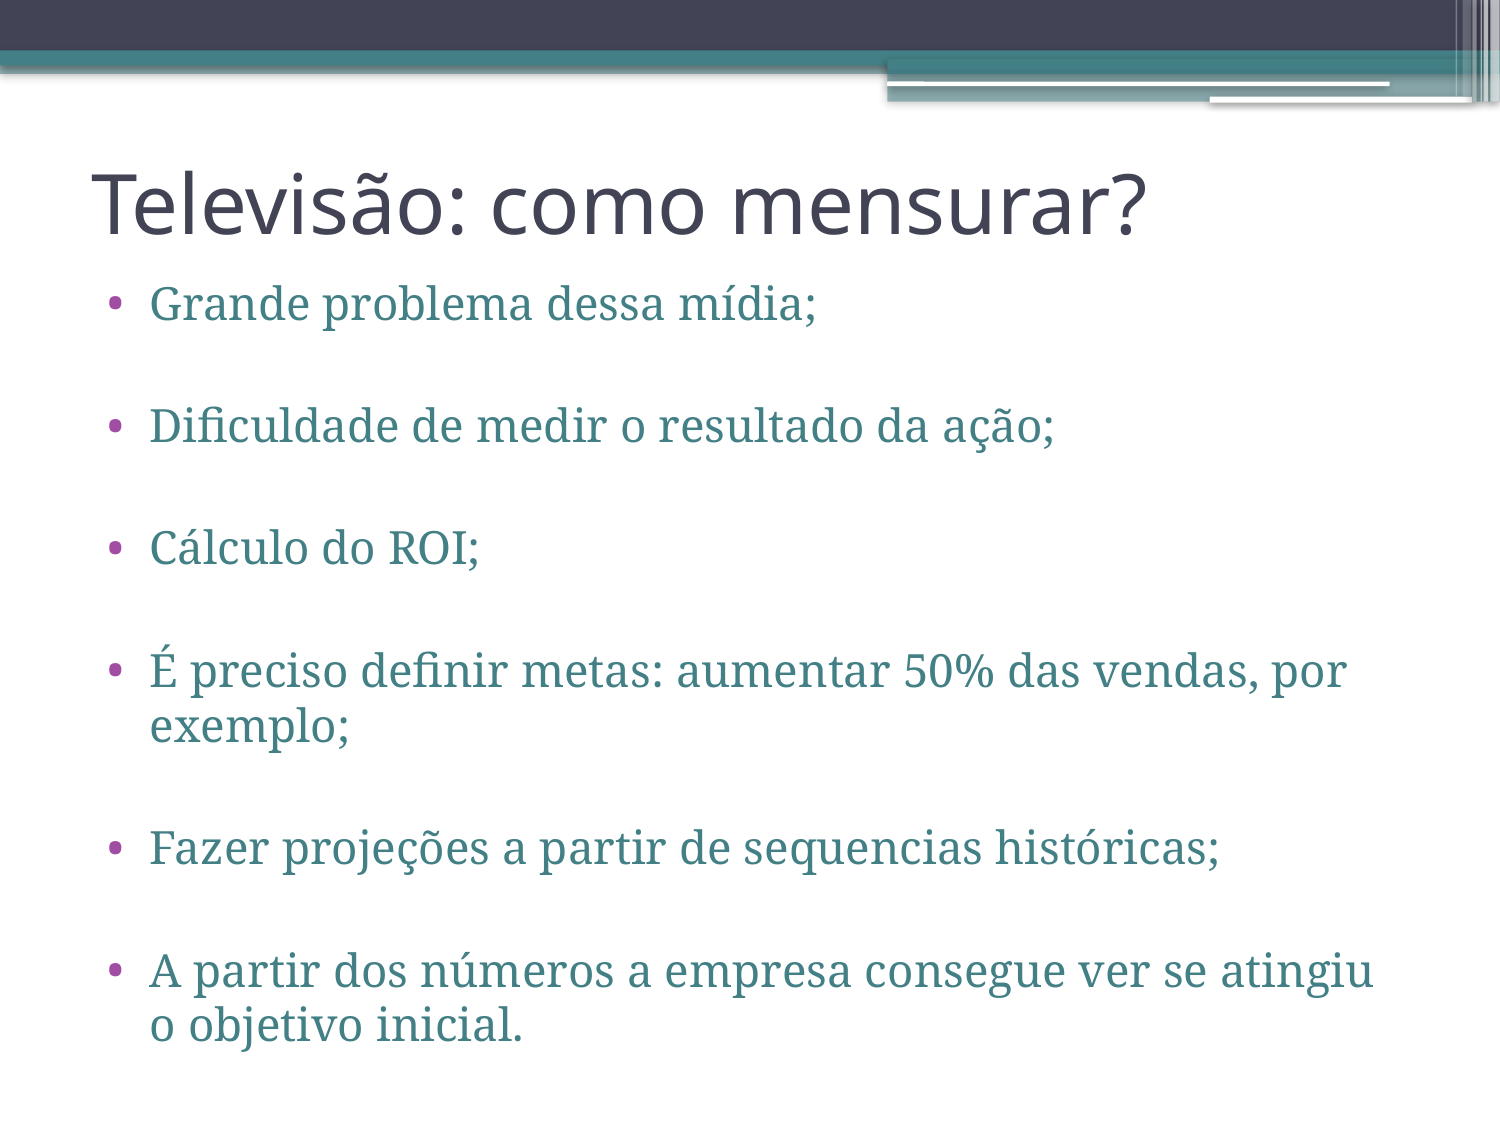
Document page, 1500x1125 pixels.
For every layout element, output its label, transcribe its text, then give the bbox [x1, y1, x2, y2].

list Grande problema dessa mídia; Dificuldade de medir o resultado da ação; Cálculo do ROI; É preciso definir metas: aumentar 50% das vendas, por exemplo; Fazer projeções a partir de sequencias históricas; A partir dos números a empresa consegue ver se atingiu o objetivo inicial. [75, 267, 1425, 1079]
title Televisão: como mensurar? [76, 113, 1427, 289]
